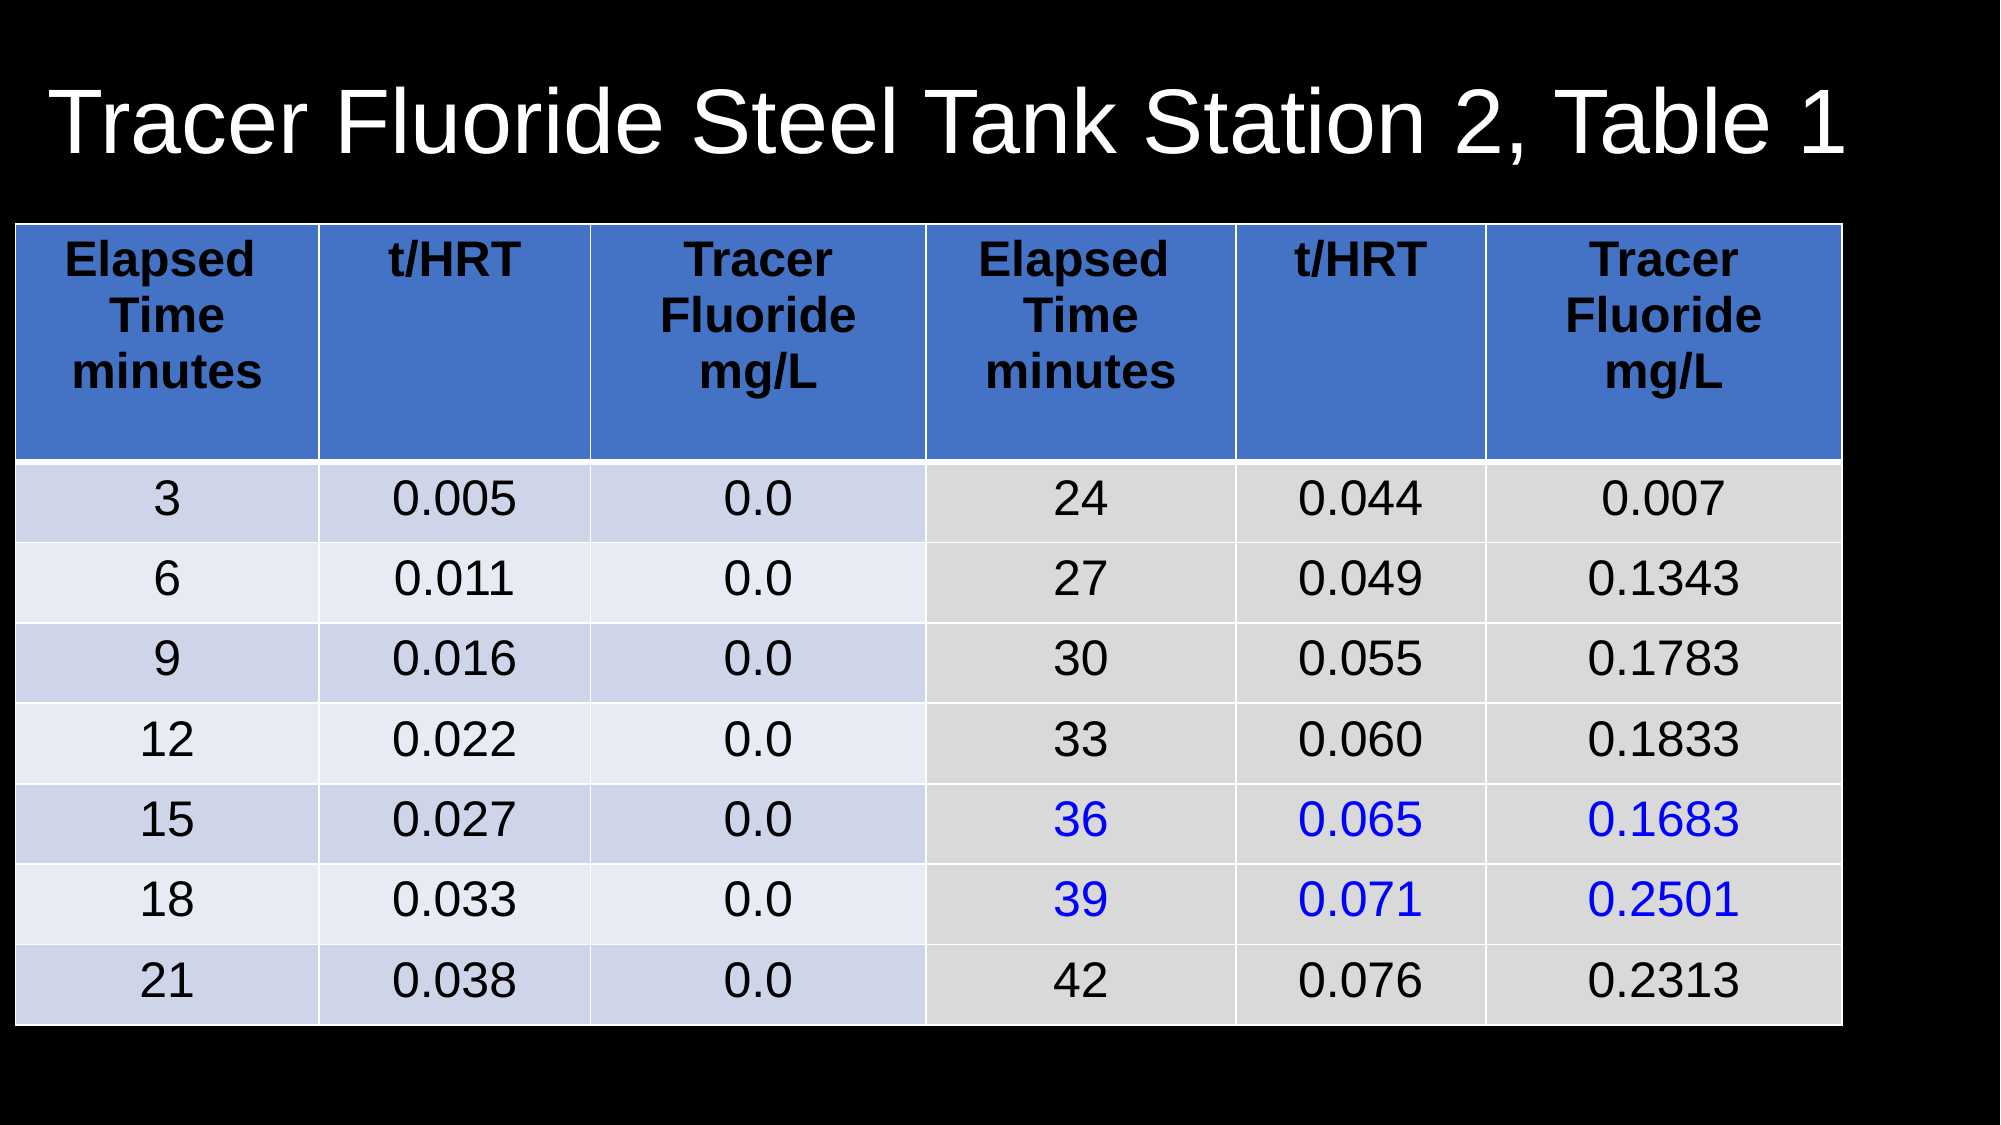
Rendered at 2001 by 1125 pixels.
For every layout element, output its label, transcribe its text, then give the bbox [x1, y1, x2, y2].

table_cell 9 [16, 624, 318, 702]
table_cell 0.005 [320, 465, 590, 542]
table_cell 0.011 [320, 543, 590, 622]
table_cell 0.1683 [1487, 785, 1841, 863]
table_cell 0.071 [1237, 865, 1485, 944]
table_cell 42 [927, 945, 1235, 1024]
table_cell 6 [16, 543, 318, 622]
table_header Elapsed Time minutes [16, 225, 318, 459]
table_cell 36 [927, 785, 1235, 863]
table_cell 0.1783 [1487, 624, 1841, 702]
table_cell 12 [16, 704, 318, 783]
table_cell 0.2501 [1487, 865, 1841, 944]
table_cell 0.0 [591, 865, 925, 944]
table_cell 33 [927, 704, 1235, 783]
table_header Tracer Fluoride mg/L [591, 225, 925, 459]
table_cell 0.027 [320, 785, 590, 863]
table_cell 0.0 [591, 543, 925, 622]
table_cell 0.033 [320, 865, 590, 944]
table_cell 39 [927, 865, 1235, 944]
table_cell 0.016 [320, 624, 590, 702]
table_cell 3 [16, 465, 318, 542]
table_cell 0.022 [320, 704, 590, 783]
table_header t/HRT [1237, 225, 1485, 459]
table_header t/HRT [320, 225, 590, 459]
table_cell 15 [16, 785, 318, 863]
table_cell 0.049 [1237, 543, 1485, 622]
table_cell 24 [927, 465, 1235, 542]
table_cell 0.0 [591, 945, 925, 1024]
table_cell 0.2313 [1487, 945, 1841, 1024]
title Tracer Fluoride Steel Tank Station 2, Table 1 [32, 59, 1966, 189]
table_cell 0.060 [1237, 704, 1485, 783]
table_cell 0.055 [1237, 624, 1485, 702]
table_cell 0.065 [1237, 785, 1485, 863]
table_cell 0.0 [591, 624, 925, 702]
table_cell 0.1833 [1487, 704, 1841, 783]
table_header Tracer Fluoride mg/L [1487, 225, 1841, 459]
table_cell 27 [927, 543, 1235, 622]
table_cell 30 [927, 624, 1235, 702]
table_cell 0.0 [591, 465, 925, 542]
table_cell 0.038 [320, 945, 590, 1024]
table_cell 21 [16, 945, 318, 1024]
table_cell 0.0 [591, 785, 925, 863]
table_cell 0.044 [1237, 465, 1485, 542]
table_cell 0.007 [1487, 465, 1841, 542]
table_cell 0.076 [1237, 945, 1485, 1024]
table_cell 0.1343 [1487, 543, 1841, 622]
table_cell 0.0 [591, 704, 925, 783]
table_header Elapsed Time minutes [927, 225, 1235, 459]
table_cell 18 [16, 865, 318, 944]
